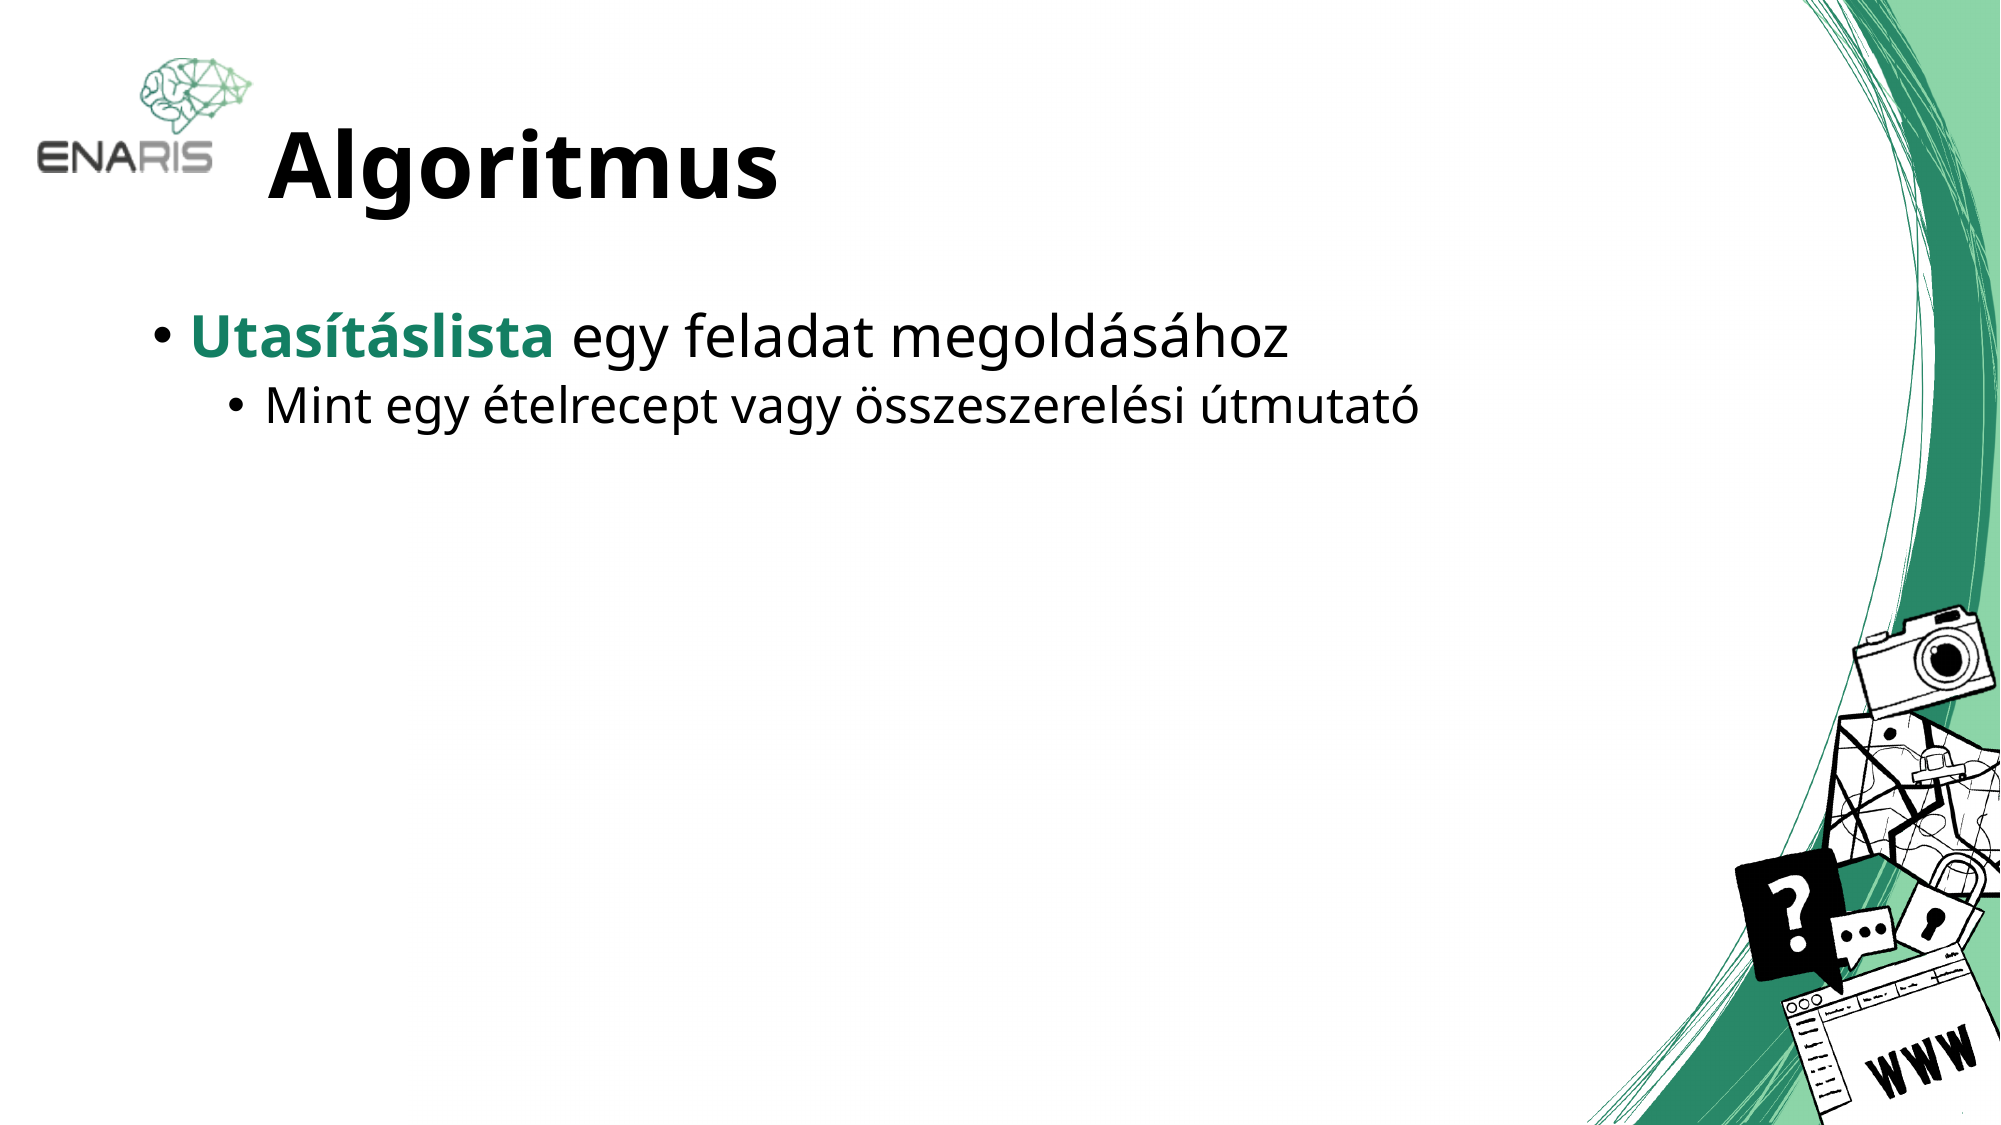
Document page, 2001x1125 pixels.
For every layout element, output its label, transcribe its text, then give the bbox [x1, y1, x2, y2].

list Utasításlista egy feladat megoldásához Mint egy ételrecept vagy összeszerelési útmutató [137, 299, 1696, 1014]
picture [37, 58, 254, 173]
title Algoritmus [253, 59, 1863, 278]
picture [408, 0, 2000, 1125]
